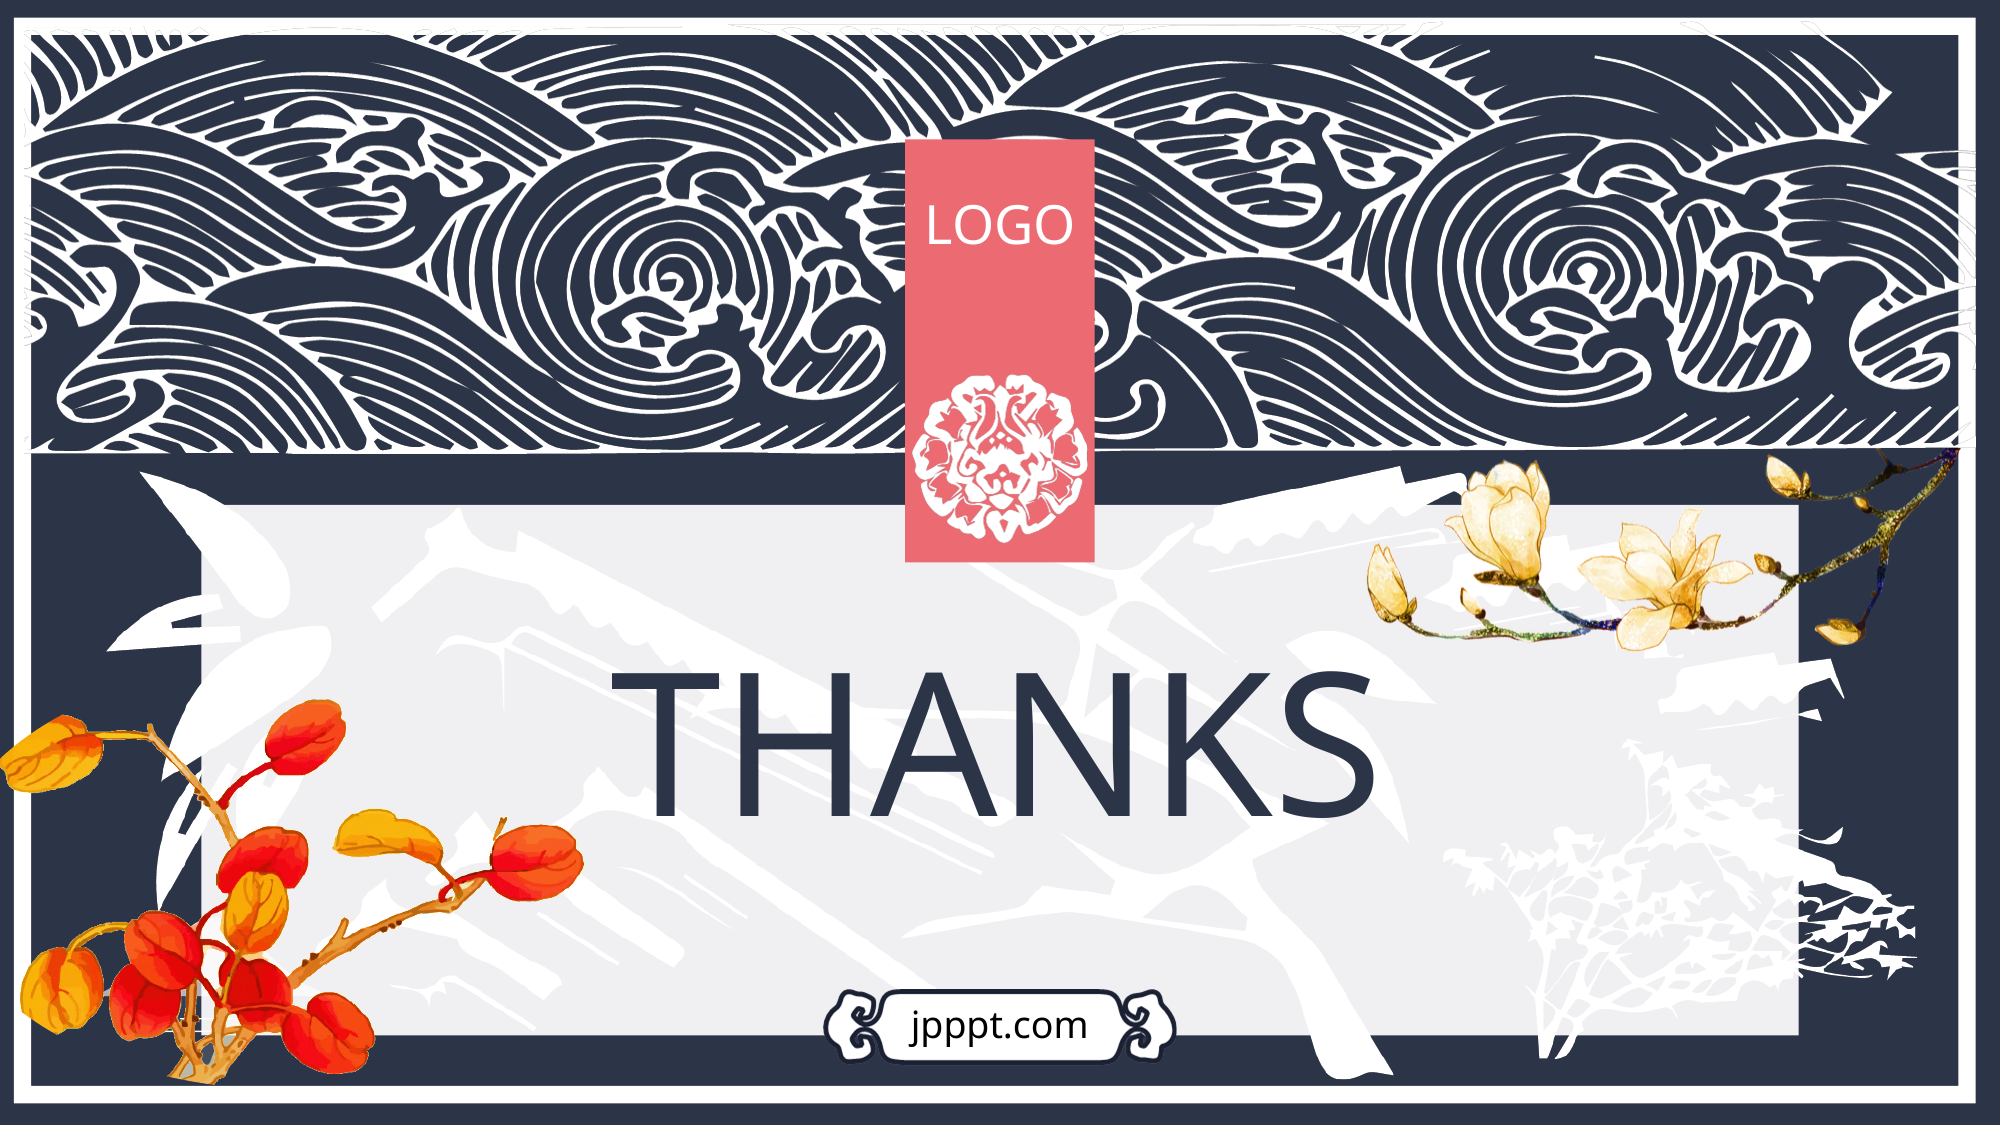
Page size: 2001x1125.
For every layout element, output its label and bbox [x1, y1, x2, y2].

text_box [13, 17, 1977, 1104]
text_box [905, 139, 1095, 563]
picture [0, 21, 1976, 1090]
